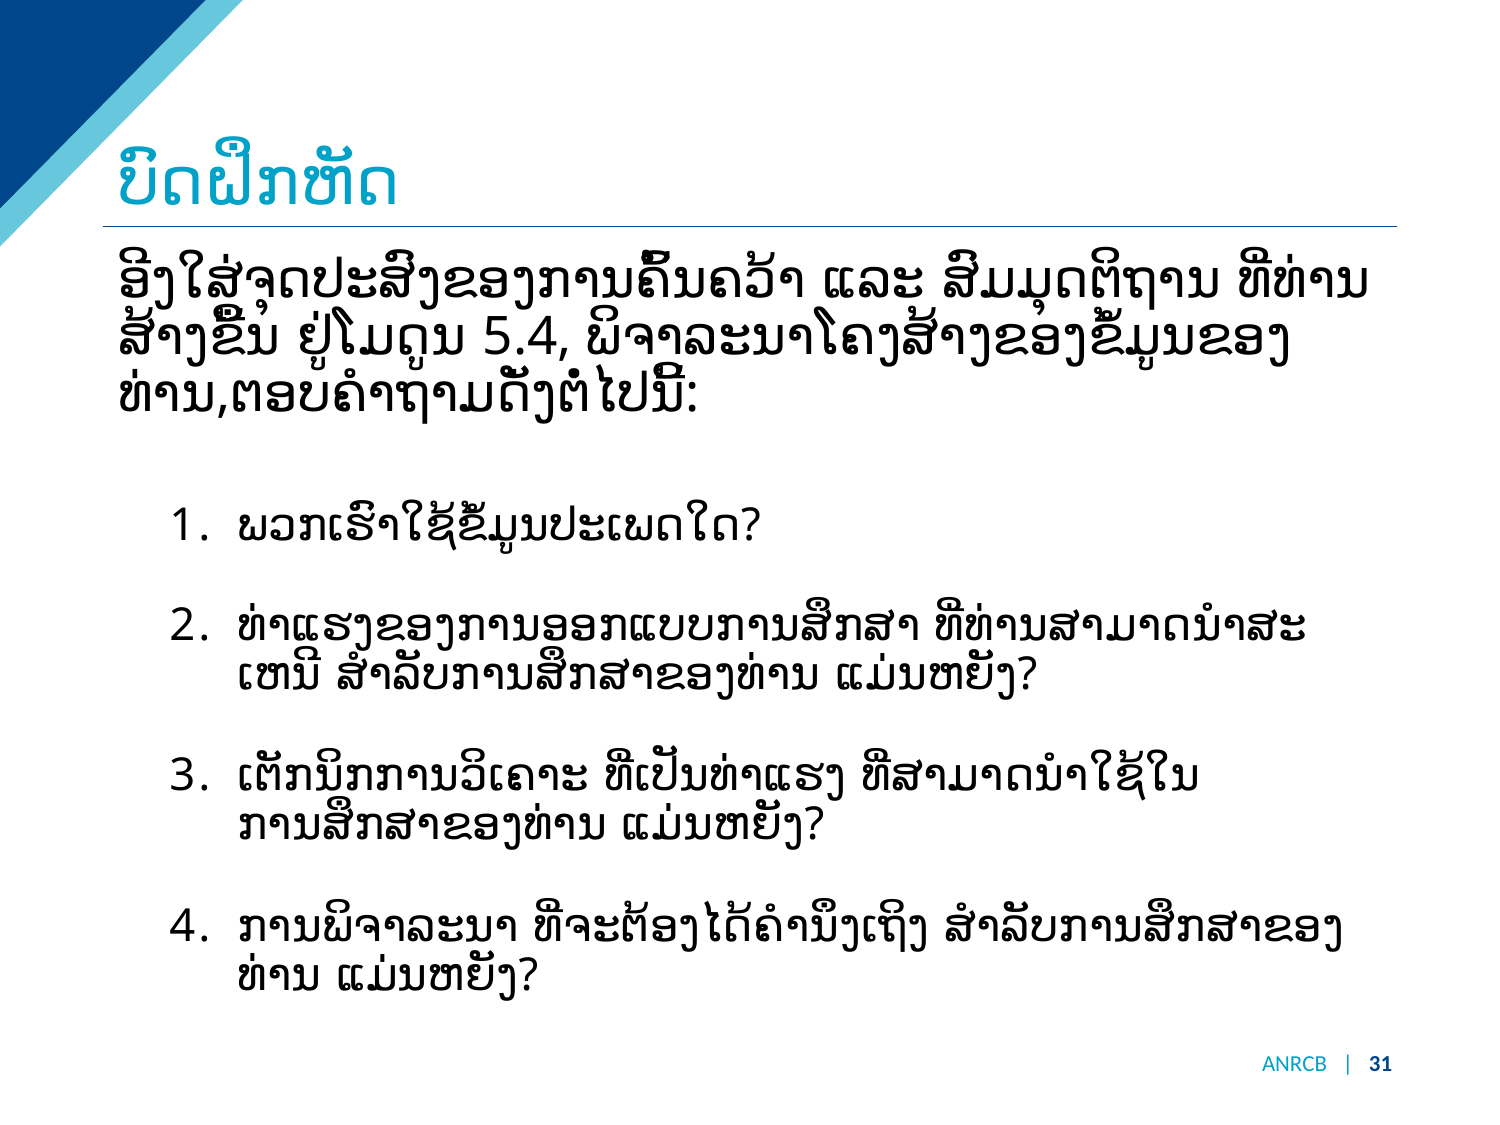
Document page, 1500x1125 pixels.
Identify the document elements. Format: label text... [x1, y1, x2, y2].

title ບົດຝຶກຫັດ [103, 59, 1397, 227]
list ອີງໃສ່ຈຸດປະສົງຂອງການຄົ້ນຄວ້າ ແລະ ສົມມຸດຕິຖານ ທີ່ທ່ານສ້າງຂື້ນ ຢູ່ໂມດູນ 5.4, ພິຈາລະນາໂຄງສ້າງຂອງຂໍ້ມູນຂອງທ່ານ,ຕອບຄຳຖາມດັ່ງຕໍ່ໄປນີ້: ພວກເຮົາໃຊ້ຂໍ້ມູນປະເພດໃດ? ທ່າແຮງຂອງການອອກແບບການສຶກສາ ທີ່ທ່ານສາມາດນໍາສະເຫນີ ສໍາລັບການສຶກສາຂອງທ່ານ ແມ່ນຫຍັງ? ເຕັກນິກການວິເຄາະ ທີ່ເປັນທ່າແຮງ ທີ່ສາມາດນໍາໃຊ້ໃນການສຶກສາຂອງທ່ານ ແມ່ນຫຍັງ? ການພິຈາລະນາ ທີ່ຈະຕ້ອງໄດ້ຄໍານຶງເຖິງ ສຳລັບການສຶກສາຂອງທ່ານ ແມ່ນຫຍັງ? [103, 244, 1397, 1012]
